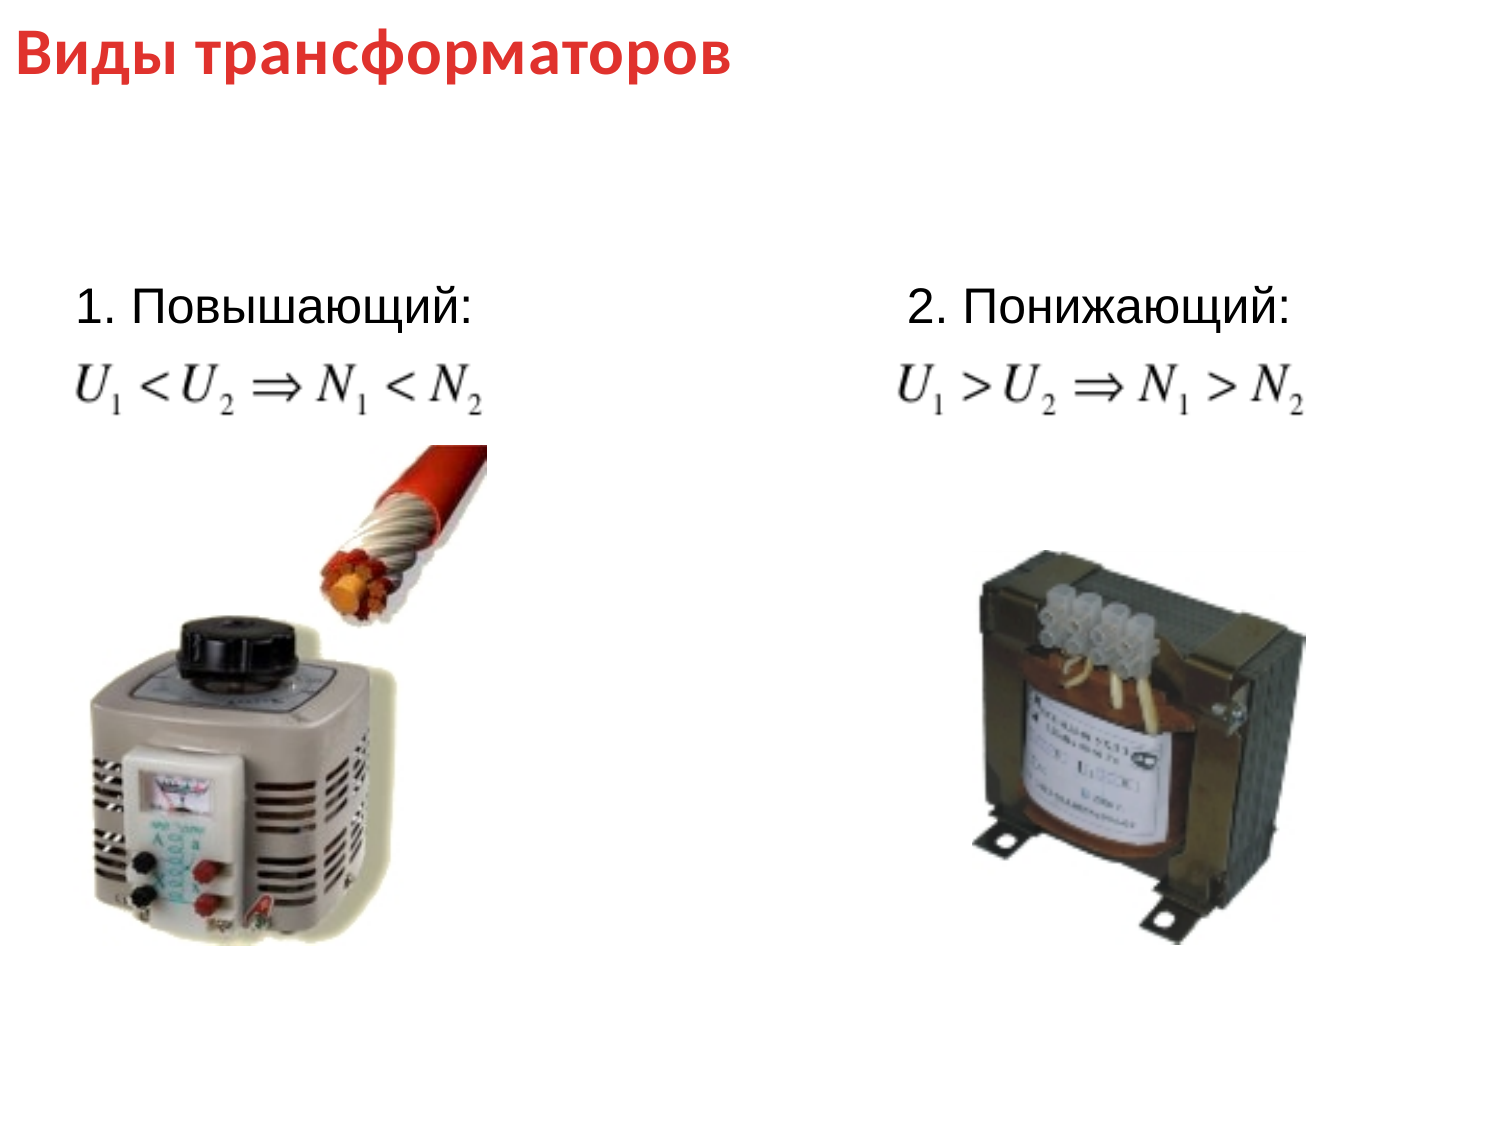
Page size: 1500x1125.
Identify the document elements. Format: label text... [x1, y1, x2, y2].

picture [70, 359, 484, 420]
text_box 2. Понижающий: [892, 265, 1321, 341]
text_box 1. Повышающий: [60, 265, 489, 341]
picture [70, 445, 488, 946]
picture [890, 359, 1311, 420]
picture [972, 550, 1307, 946]
text_box Виды трансформаторов [0, 0, 1500, 95]
